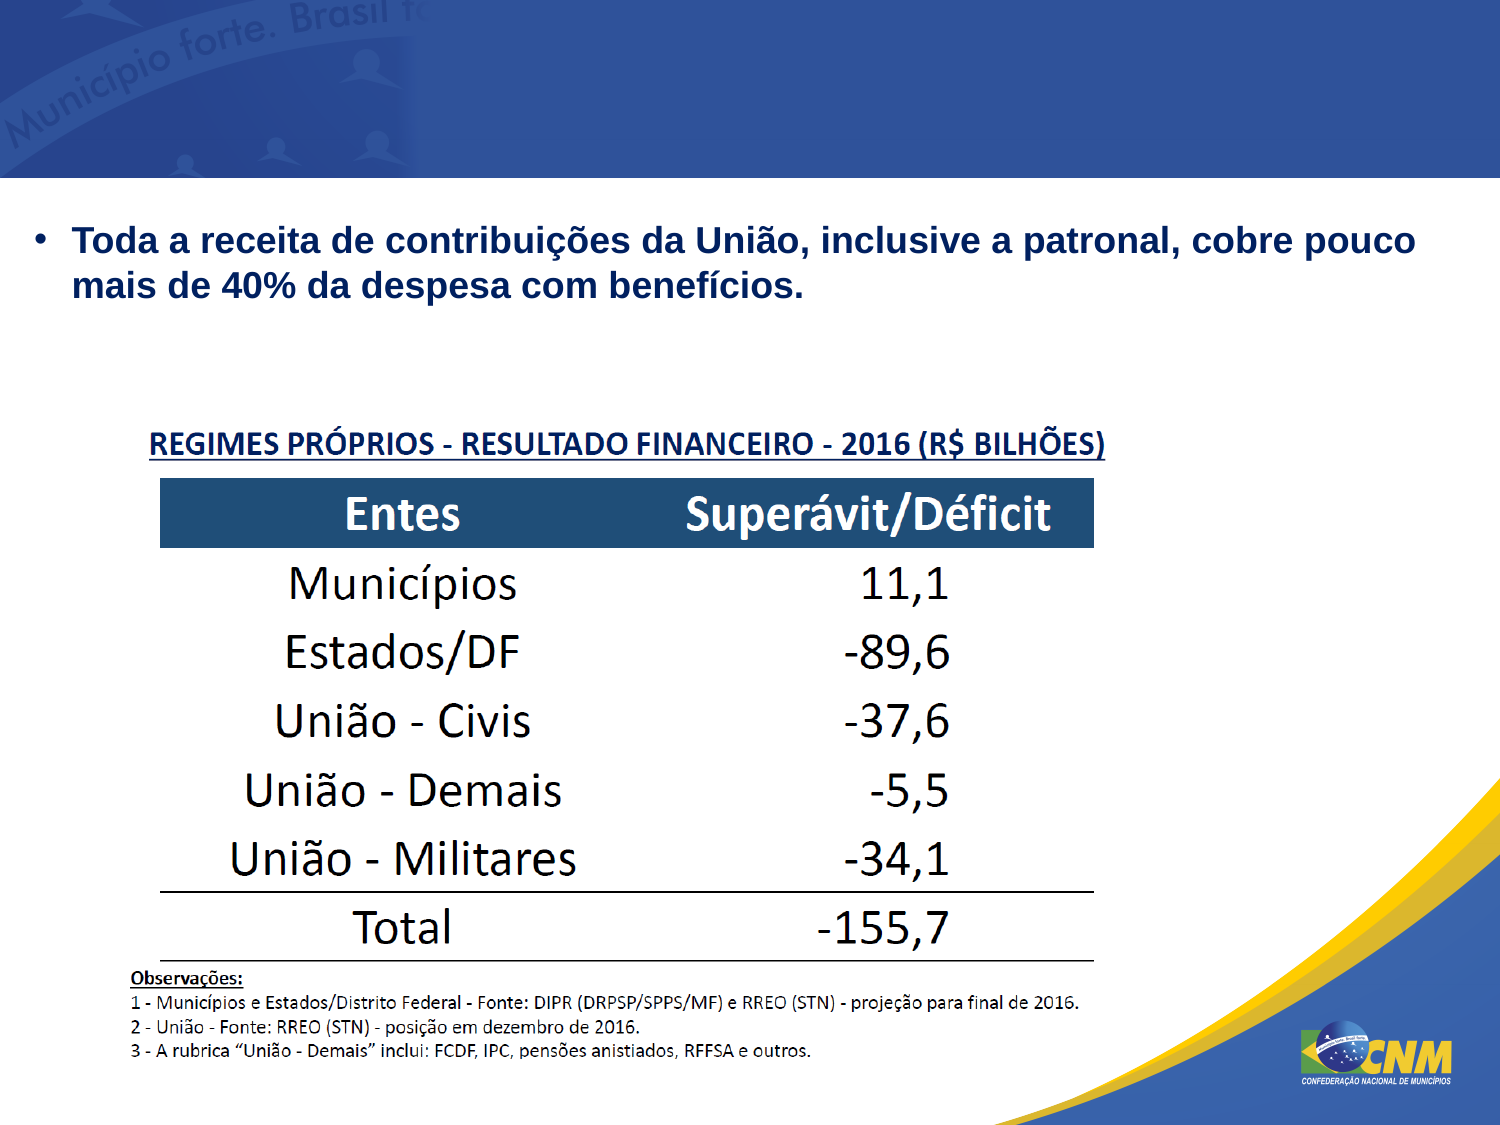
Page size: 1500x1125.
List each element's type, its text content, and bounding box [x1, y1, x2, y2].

picture [125, 415, 1108, 1059]
list Toda a receita de contribuições da União, inclusive a patronal, cobre pouco mais de 40% da despesa com benefícios. [26, 207, 1474, 413]
